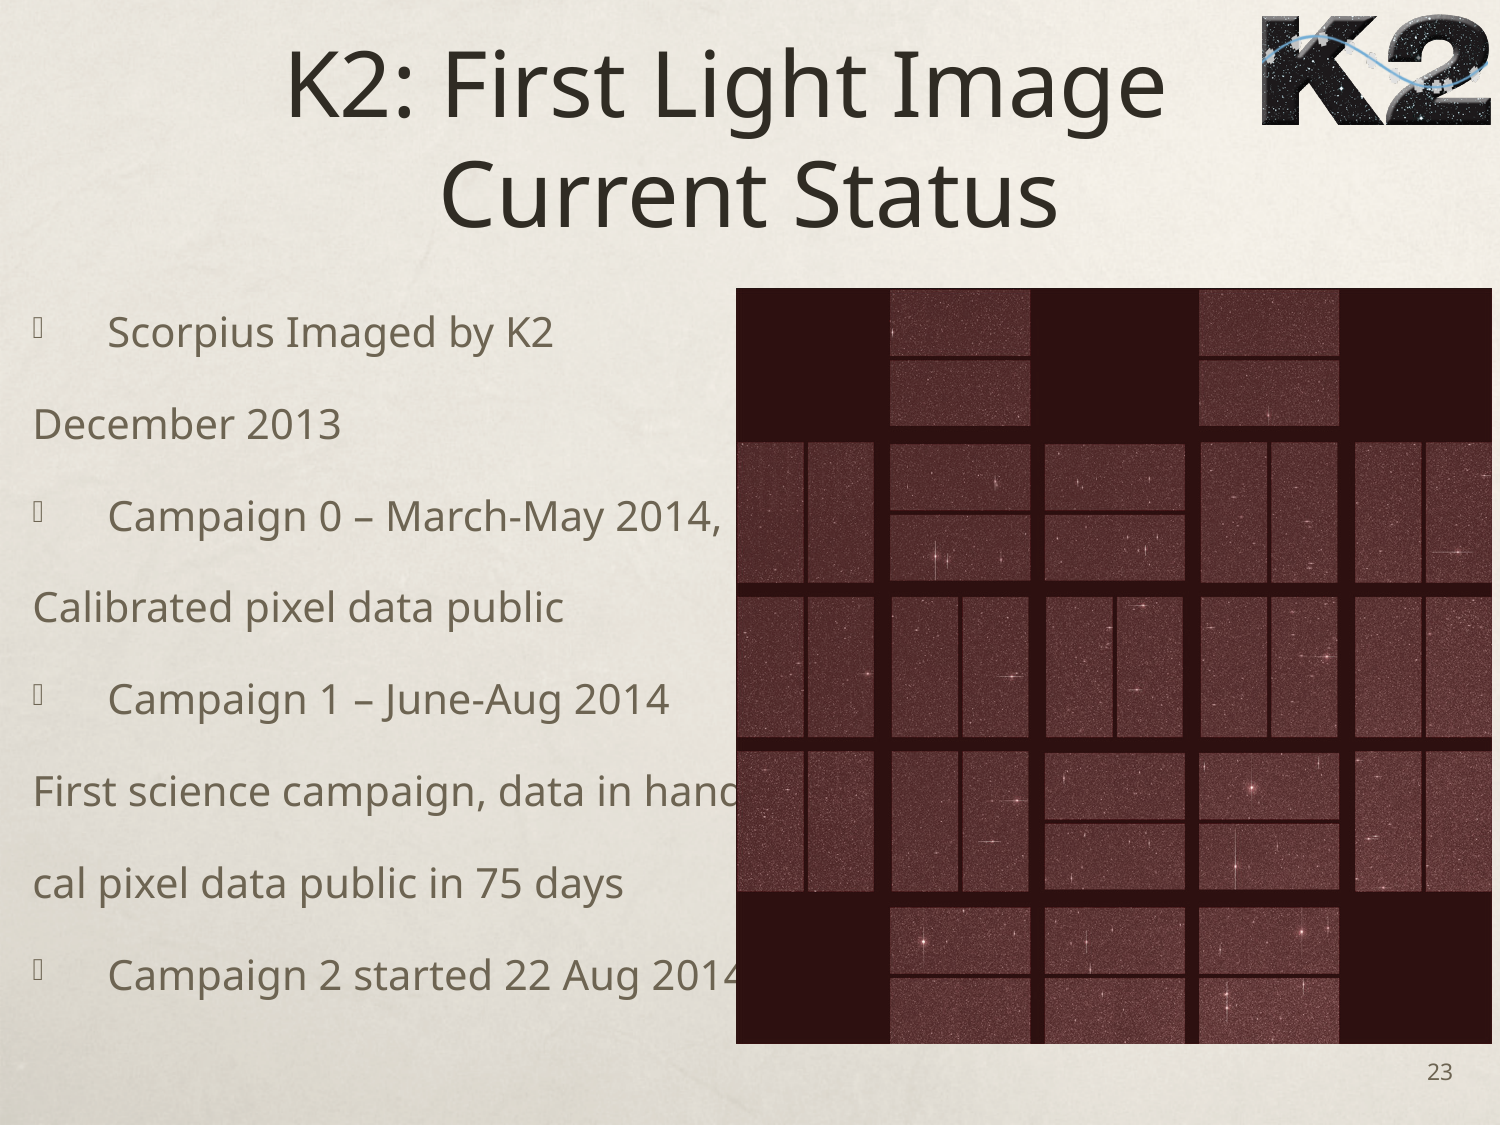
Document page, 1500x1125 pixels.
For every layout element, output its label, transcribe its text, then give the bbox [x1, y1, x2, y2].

text_box K2: First Light Image Current Status [81, 15, 1419, 254]
text_box Scorpius Imaged by K2 December 2013 Campaign 0 – March-May 2014, Calibrated pixel data public Campaign 1 – June-Aug 2014 First science campaign, data in hand – cal pixel data public in 75 days Campaign 2 started 22 Aug 2014 [17, 298, 851, 1125]
text_box <number> [1118, 1052, 1469, 1103]
picture [0, 0, 1500, 1125]
